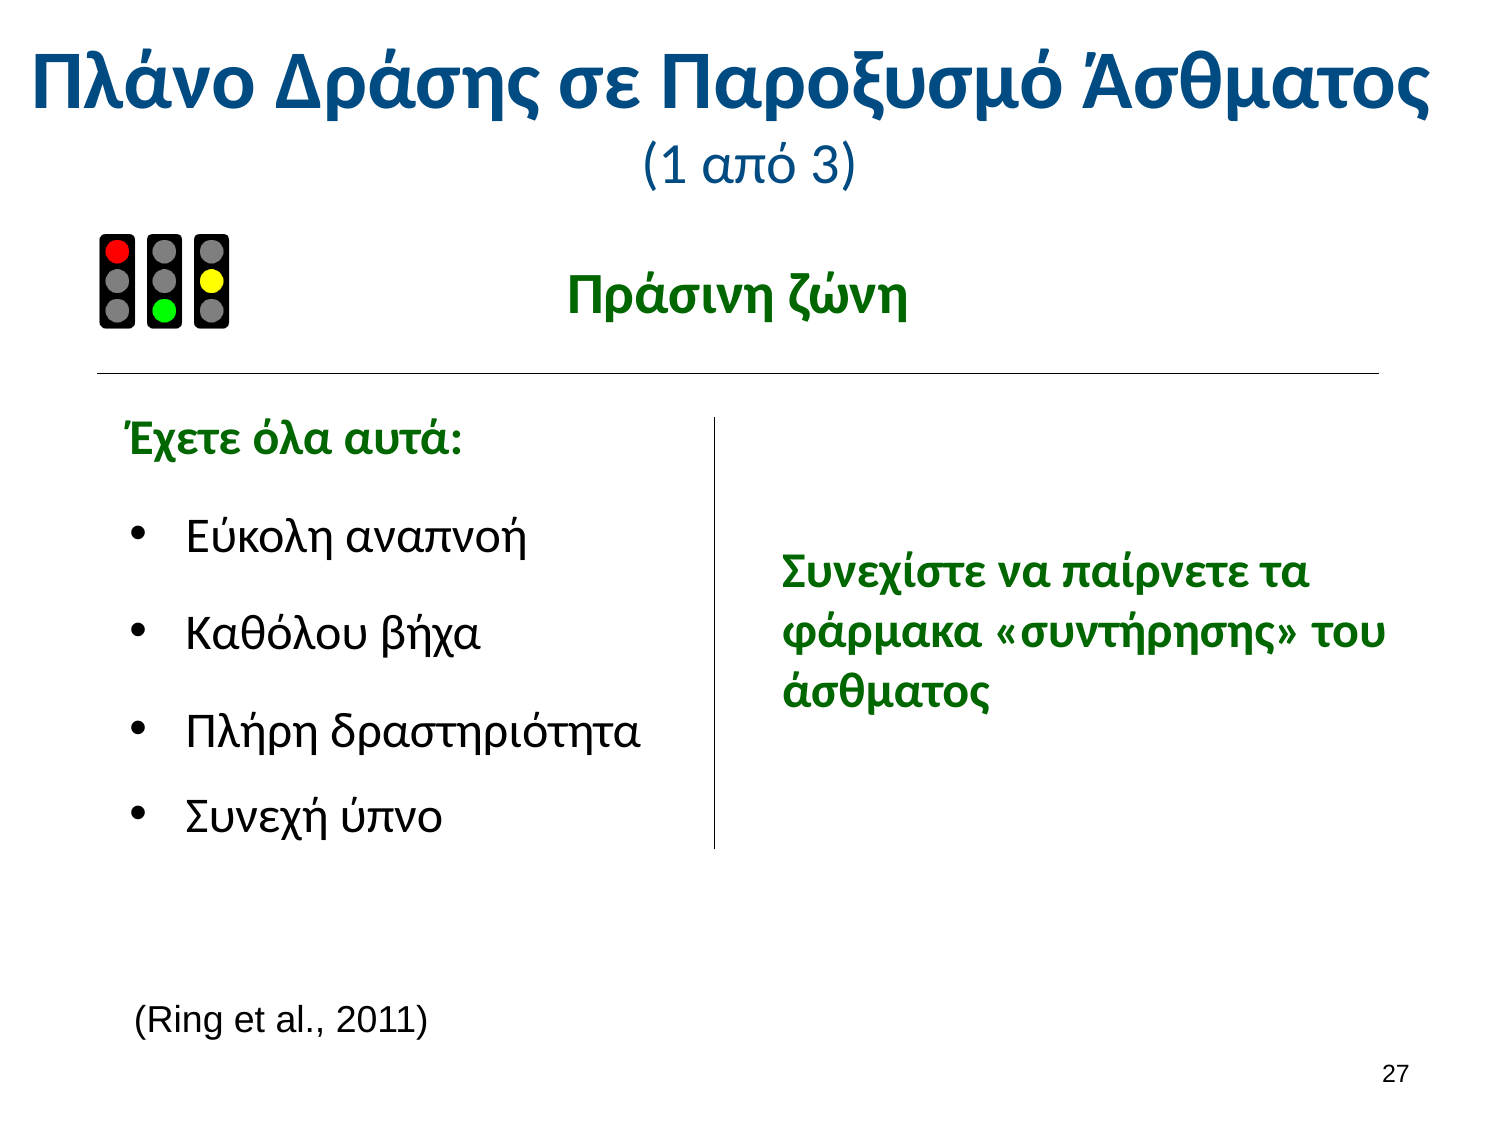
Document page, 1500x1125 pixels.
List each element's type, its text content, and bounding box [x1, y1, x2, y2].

text_box Συνεχίστε να παίρνετε τα φάρμακα «συντήρησης» του άσθματος [767, 530, 1500, 726]
picture [97, 227, 237, 334]
slide_number 26 [1074, 1042, 1425, 1103]
text_box (Ring et al., 2011) [119, 987, 455, 1048]
text_box Πράσινη ζώνη [552, 247, 925, 333]
title Πλάνο Δράσης σε Παροξυσμό Άσθματος (1 από 3) [3, 35, 1496, 185]
list Έχετε όλα αυτά: Εύκολη αναπνοή Καθόλου βήχα Πλήρη δραστηριότητα Συνεχή ύπνο [114, 397, 682, 976]
